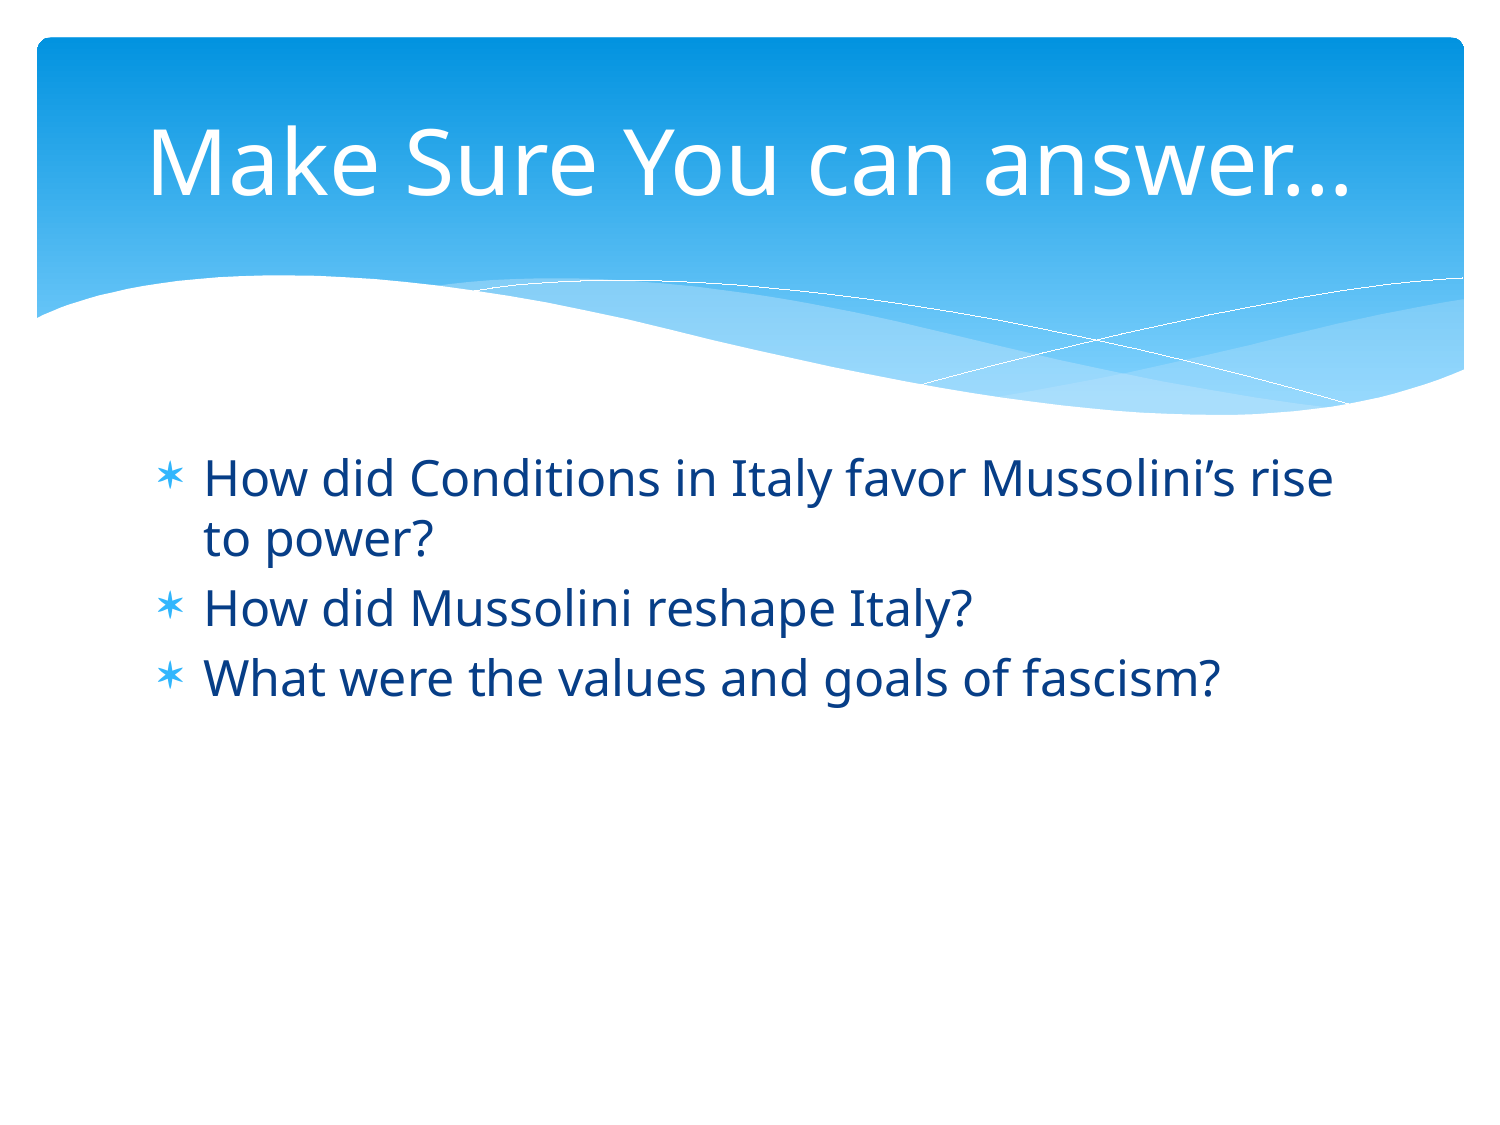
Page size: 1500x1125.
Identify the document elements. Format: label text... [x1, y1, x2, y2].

list How did Conditions in Italy favor Mussolini’s rise to power? How did Mussolini reshape Italy? What were the values and goals of fascism? [143, 438, 1359, 1005]
title Make Sure You can answer… [75, 55, 1425, 261]
